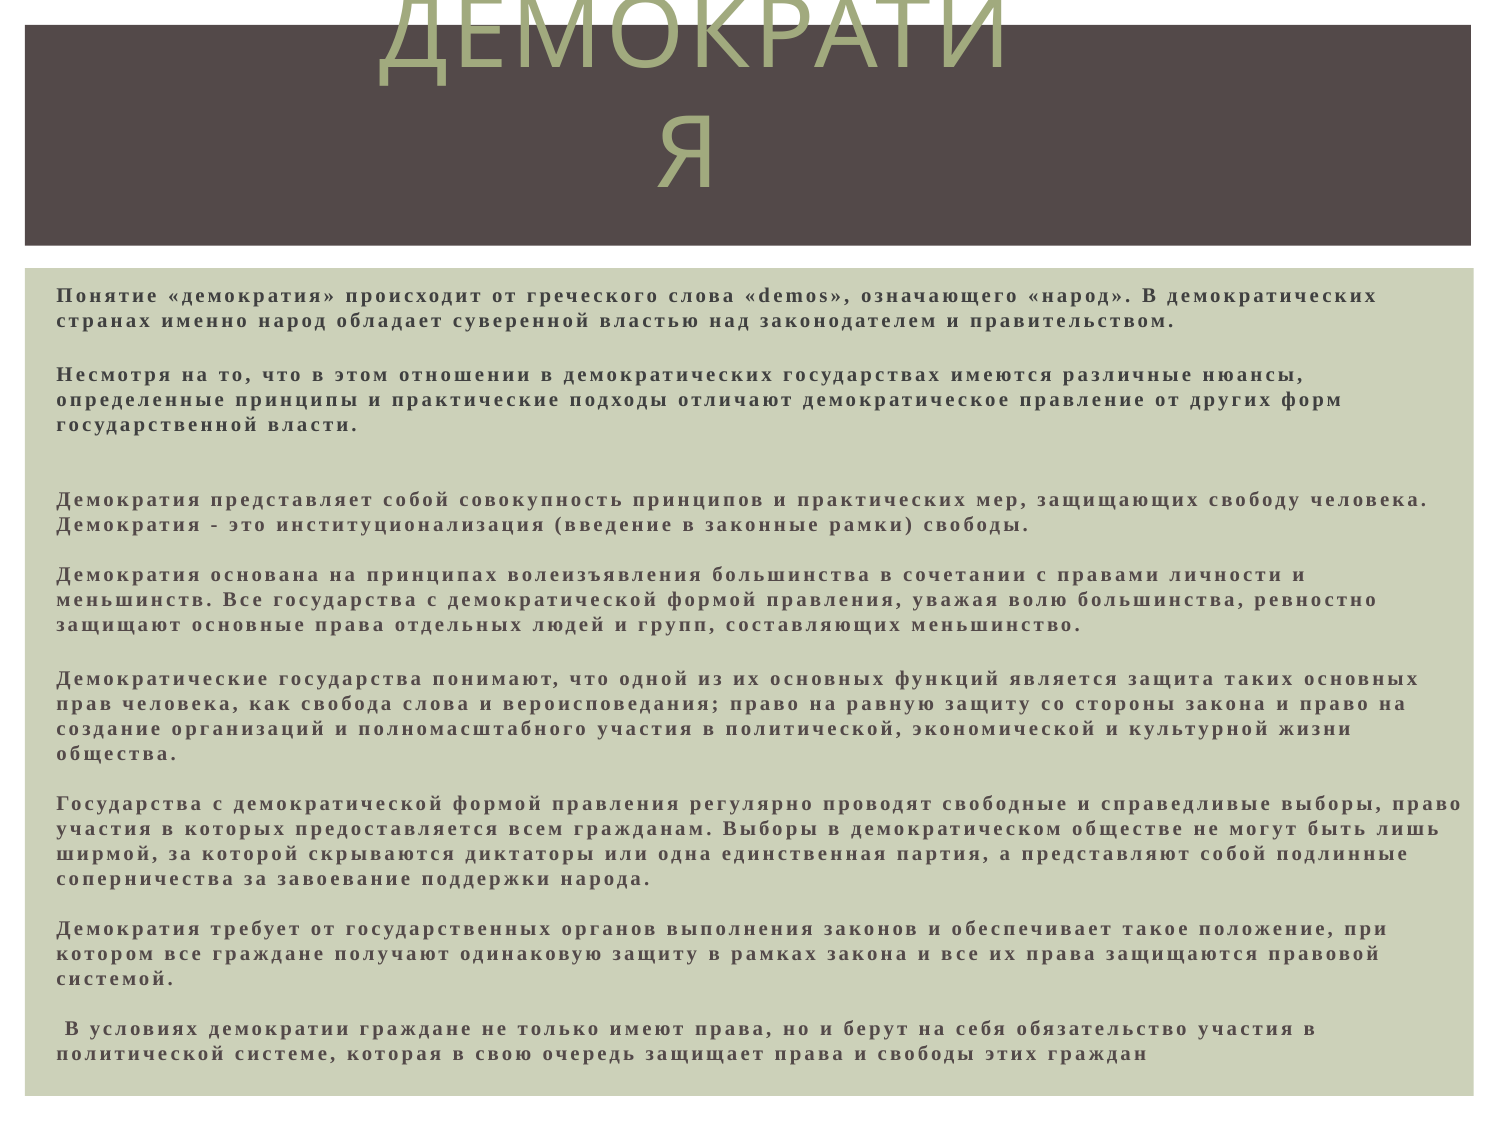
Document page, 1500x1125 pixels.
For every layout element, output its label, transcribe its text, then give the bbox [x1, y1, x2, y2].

title ДЕМОКРАТИЯ [336, 0, 1060, 174]
list Понятие «демократия» происходит от греческого слова «demos», означающего «народ». В демократических странах именно народ обладает суверенной властью над законодателем и правительством. Несмотря на то, что в этом отношении в демократических государствах имеются различные нюансы, определенные принципы и практические подходы отличают демократическое правление от других форм государственной власти. Демократия представляет собой совокупность принципов и практических мер, защищающих свободу человека. Демократия - это институционализация (введение в законные рамки) свободы. Демократия основана на принципах волеизъявления большинства в сочетании с правами личности и меньшинств. Все государства с демократической формой правления, уважая волю большинства, ревностно защищают основные права отдельных людей и групп, составляющих меньшинство. Демократические государства понимают, что одной из их основных функций является защита таких основных прав человека, как свобода слова и вероисповедания; право на равную защиту со стороны закона и право на создание организаций и полномасштабного участия в политической, экономической и культурной жизни общества. Государства с демократической формой правления регулярно проводят свободные и справедливые выборы, право участия в которых предоставляется всем гражданам. Выборы в демократическом обществе не могут быть лишь ширмой, за которой скрываются диктаторы или одна единственная партия, а представляют собой подлинные соперничества за завоевание поддержки народа. Демократия требует от государственных органов выполнения законов и обеспечивает такое положение, при котором все граждане получают одинаковую защиту в рамках закона и все их права защищаются правовой системой. В условиях демократии граждане не только имеют права, но и берут на себя обязательство участия в политической системе, которая в свою очередь защищает права и свободы этих граждан [34, 274, 1487, 1125]
